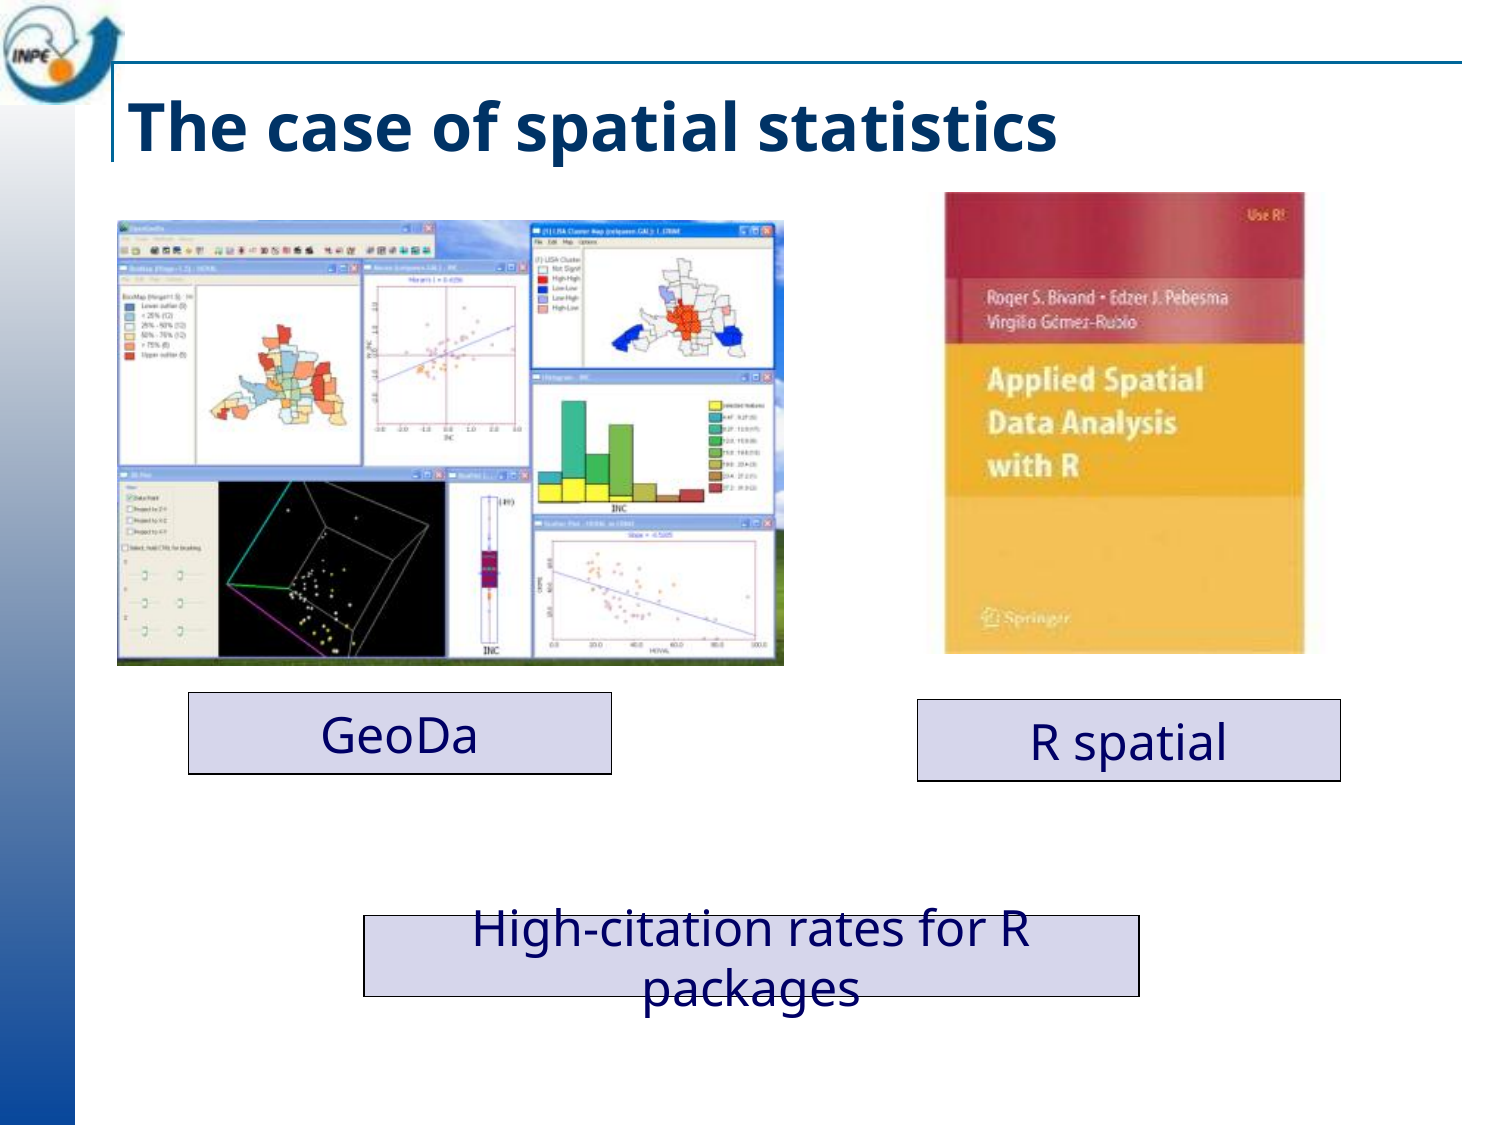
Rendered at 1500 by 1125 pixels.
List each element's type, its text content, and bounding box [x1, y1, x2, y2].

picture [855, 192, 1398, 655]
title The case of spatial statistics [112, 62, 1450, 188]
picture [0, 0, 125, 105]
picture [116, 219, 785, 667]
text_box GeoDa [188, 692, 612, 775]
text_box High-citation rates for R packages [364, 915, 1139, 997]
text_box R spatial [917, 699, 1341, 781]
